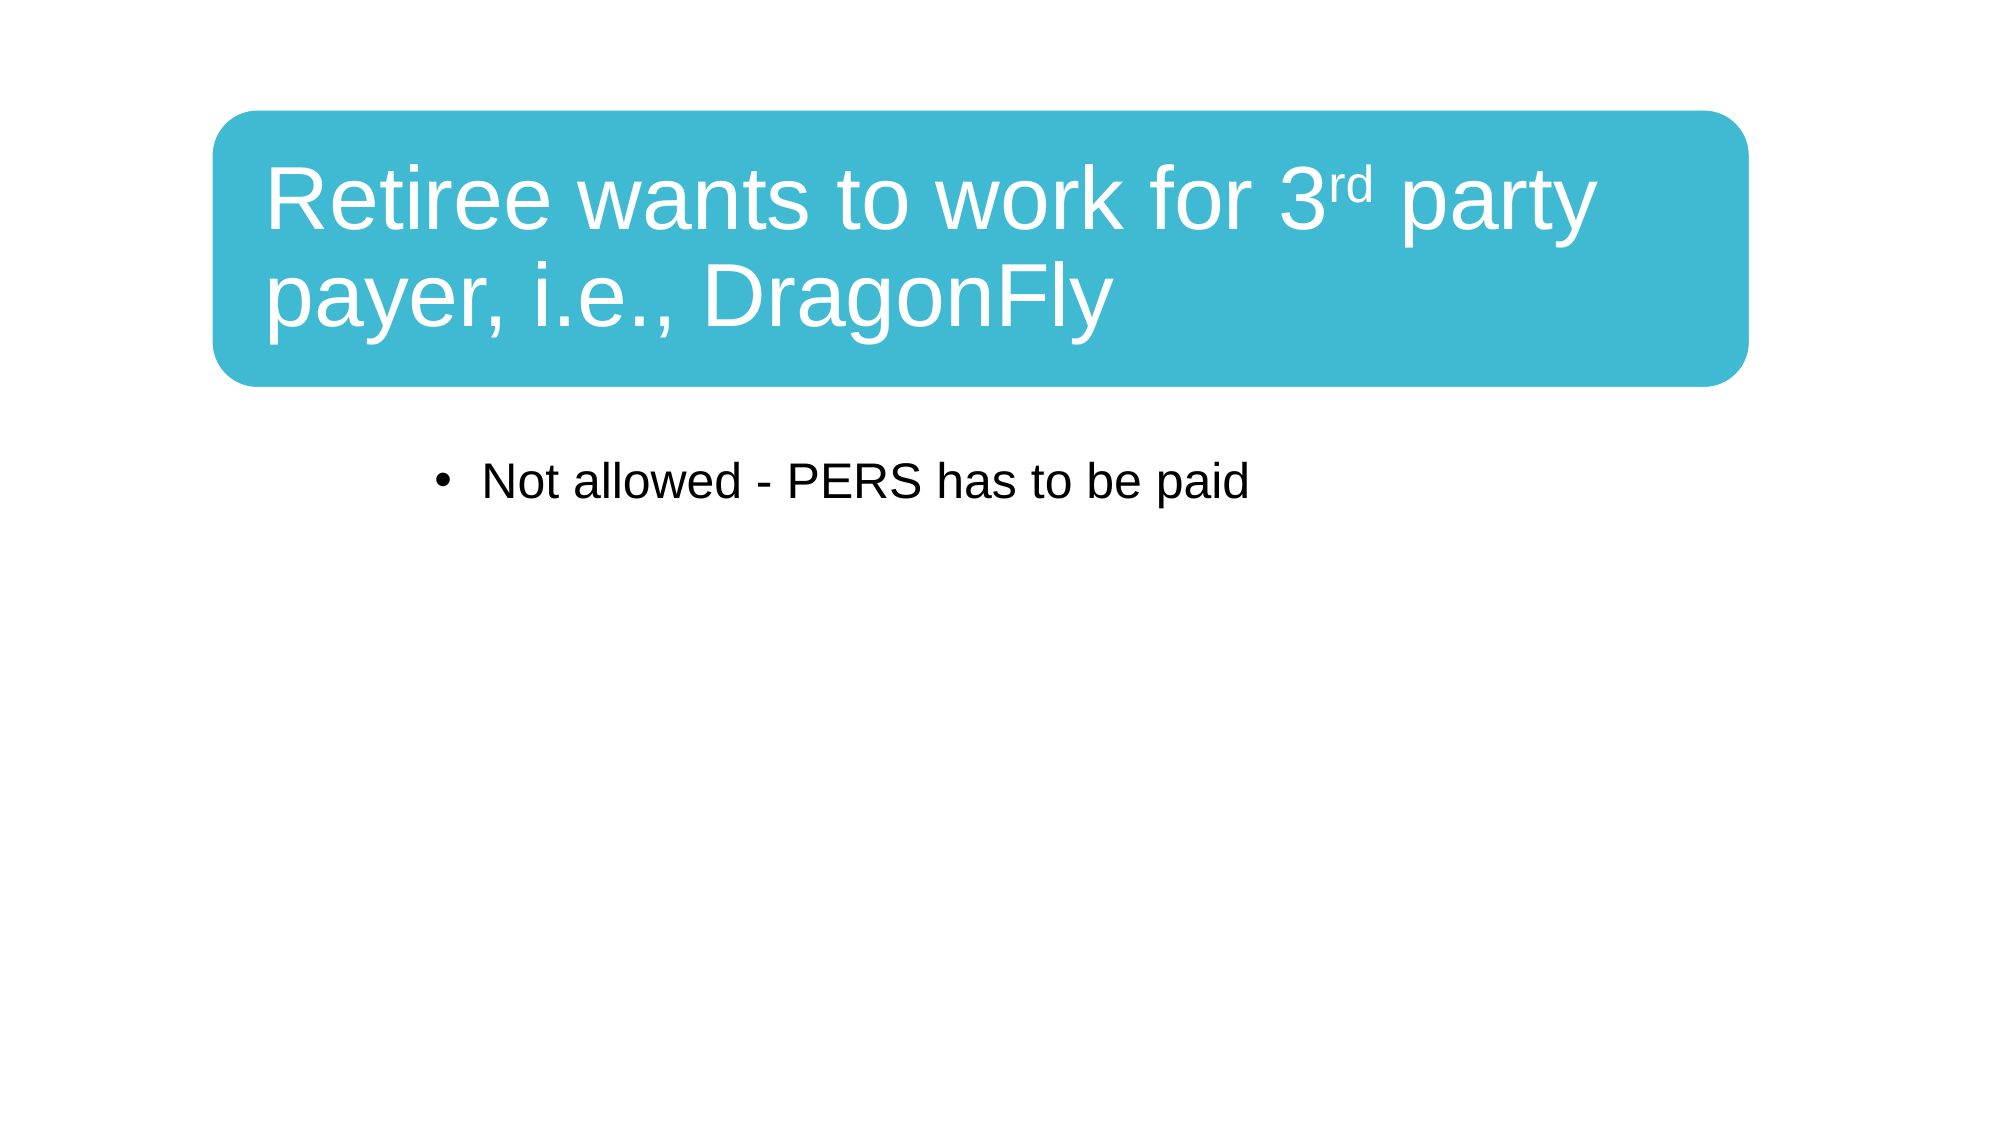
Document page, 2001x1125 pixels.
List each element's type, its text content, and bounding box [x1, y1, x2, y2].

text_box Not allowed - PERS has to be paid [419, 441, 1617, 517]
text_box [210, 107, 1752, 390]
